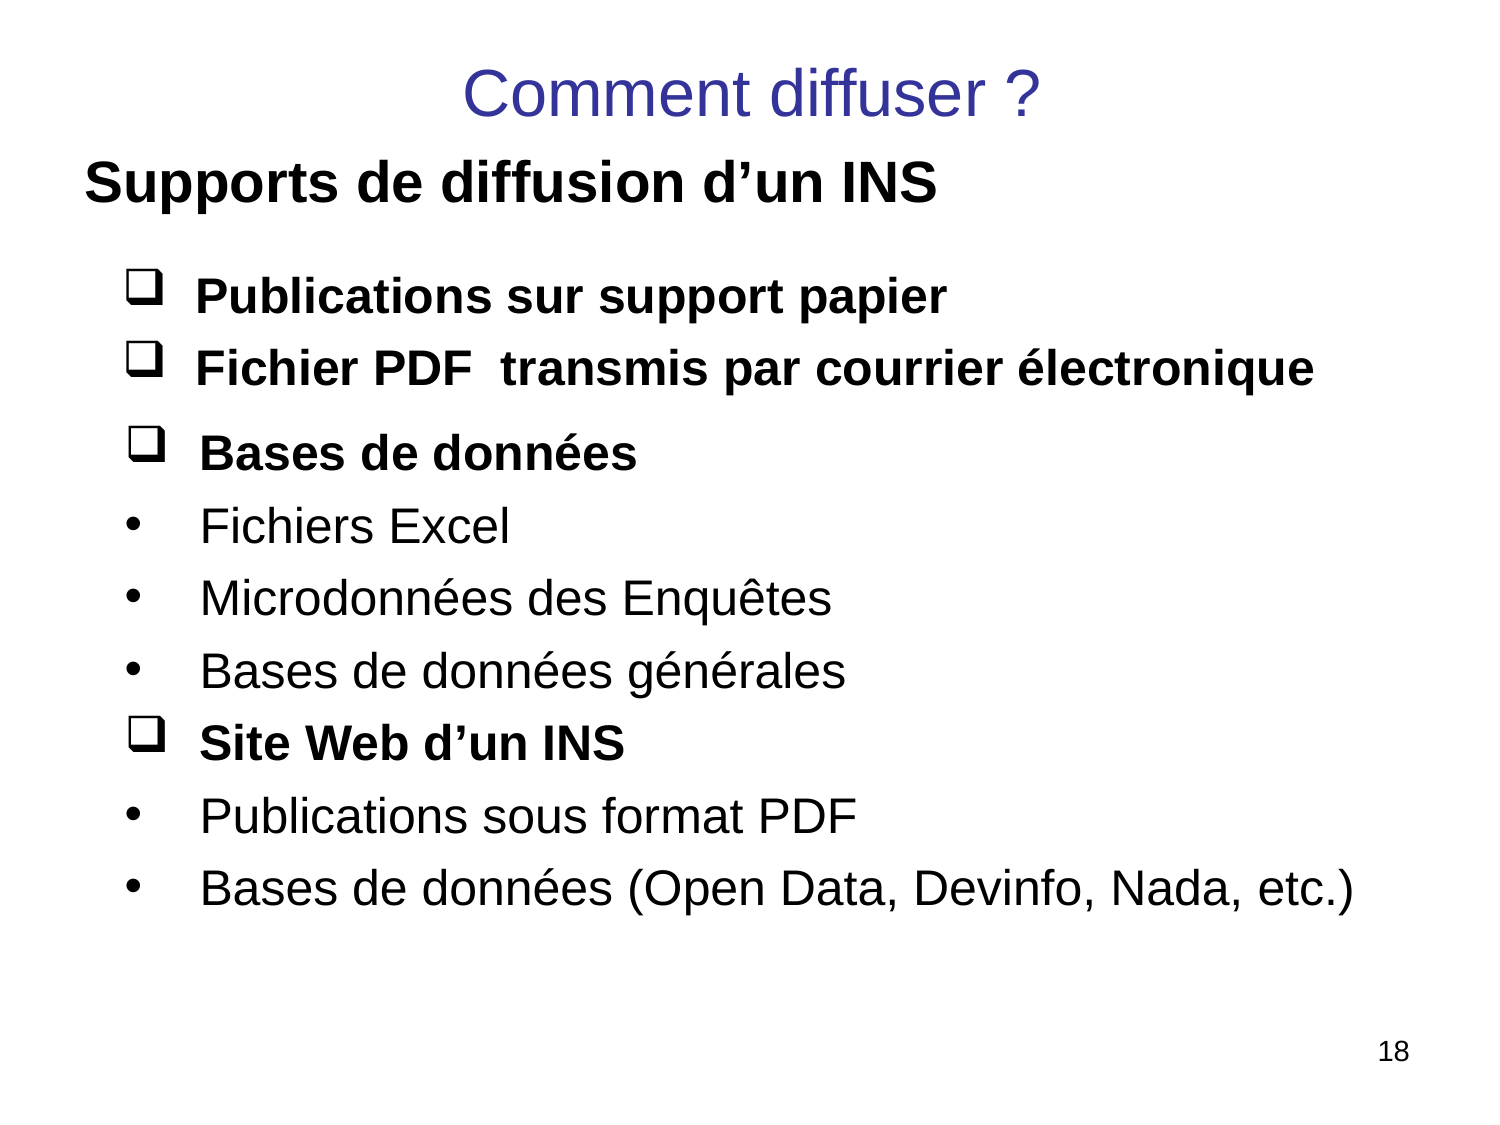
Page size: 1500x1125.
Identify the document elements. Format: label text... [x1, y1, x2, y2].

text_box Publications sur support papier Fichier PDF transmis par courrier électronique Bases de données Fichiers Excel Microdonnées des Enquêtes Bases de données générales Site Web d’un INS Publications sous format PDF Bases de données (Open Data, Devinfo, Nada, etc.) [77, 255, 1416, 924]
text_box Supports de diffusion d’un INS [69, 137, 1416, 222]
slide_number 18 [1074, 1024, 1426, 1103]
text_box Comment diffuser ? [79, 42, 1425, 149]
